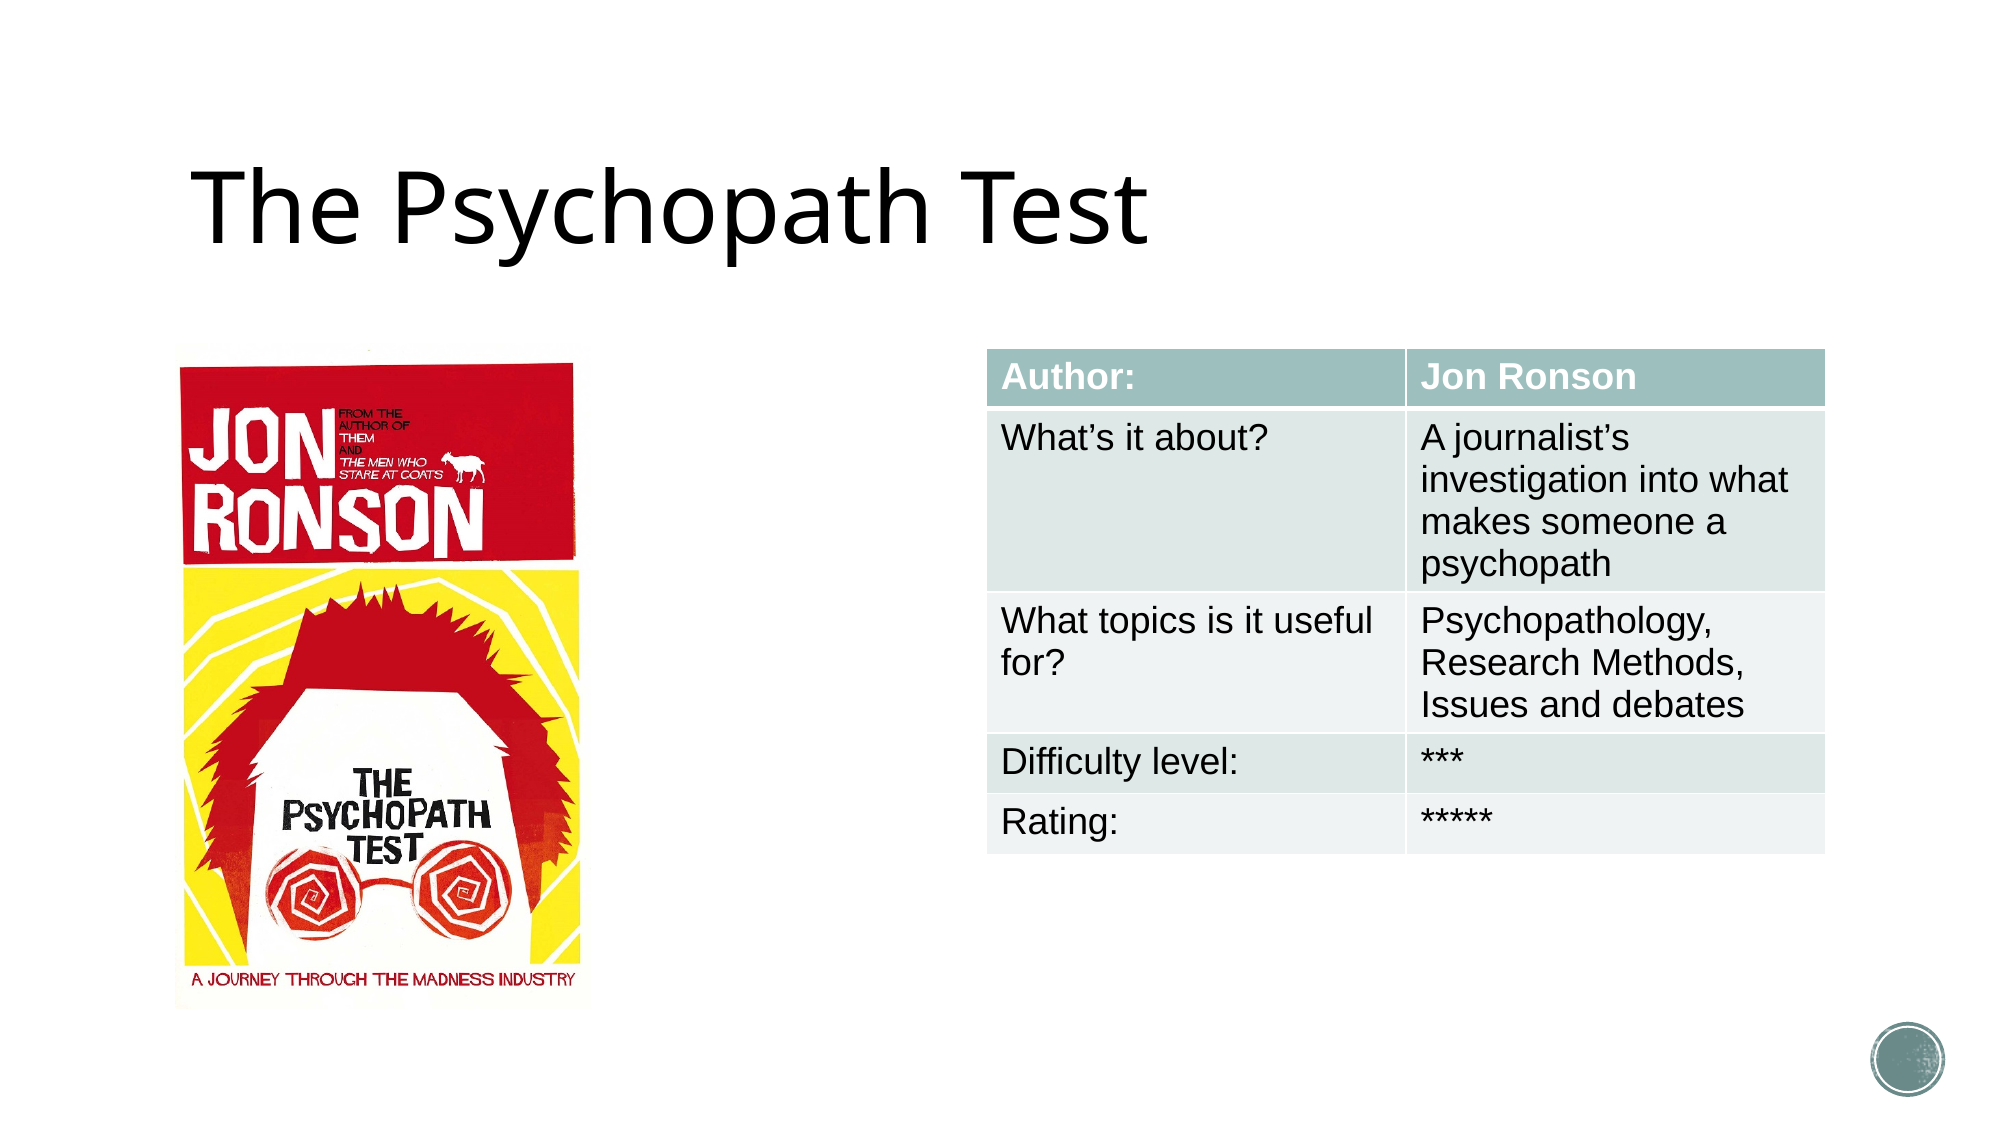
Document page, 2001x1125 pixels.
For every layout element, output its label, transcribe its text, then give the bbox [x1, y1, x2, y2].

table_cell ***** [1407, 794, 1825, 854]
table_header Author: [987, 349, 1405, 406]
table_cell What’s it about? [987, 411, 1405, 591]
table_cell Rating: [987, 794, 1405, 854]
table_cell A journalist’s investigation into what makes someone a psychopath [1407, 411, 1825, 591]
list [177, 345, 590, 1008]
picture [175, 343, 591, 1009]
table_cell *** [1407, 734, 1825, 793]
table_cell What topics is it useful for? [987, 593, 1405, 732]
title The Psychopath Test [175, 79, 1826, 344]
table_header Jon Ronson [1407, 349, 1825, 406]
table_cell Difficulty level: [987, 734, 1405, 793]
table_cell Psychopathology, Research Methods, Issues and debates [1407, 593, 1825, 732]
